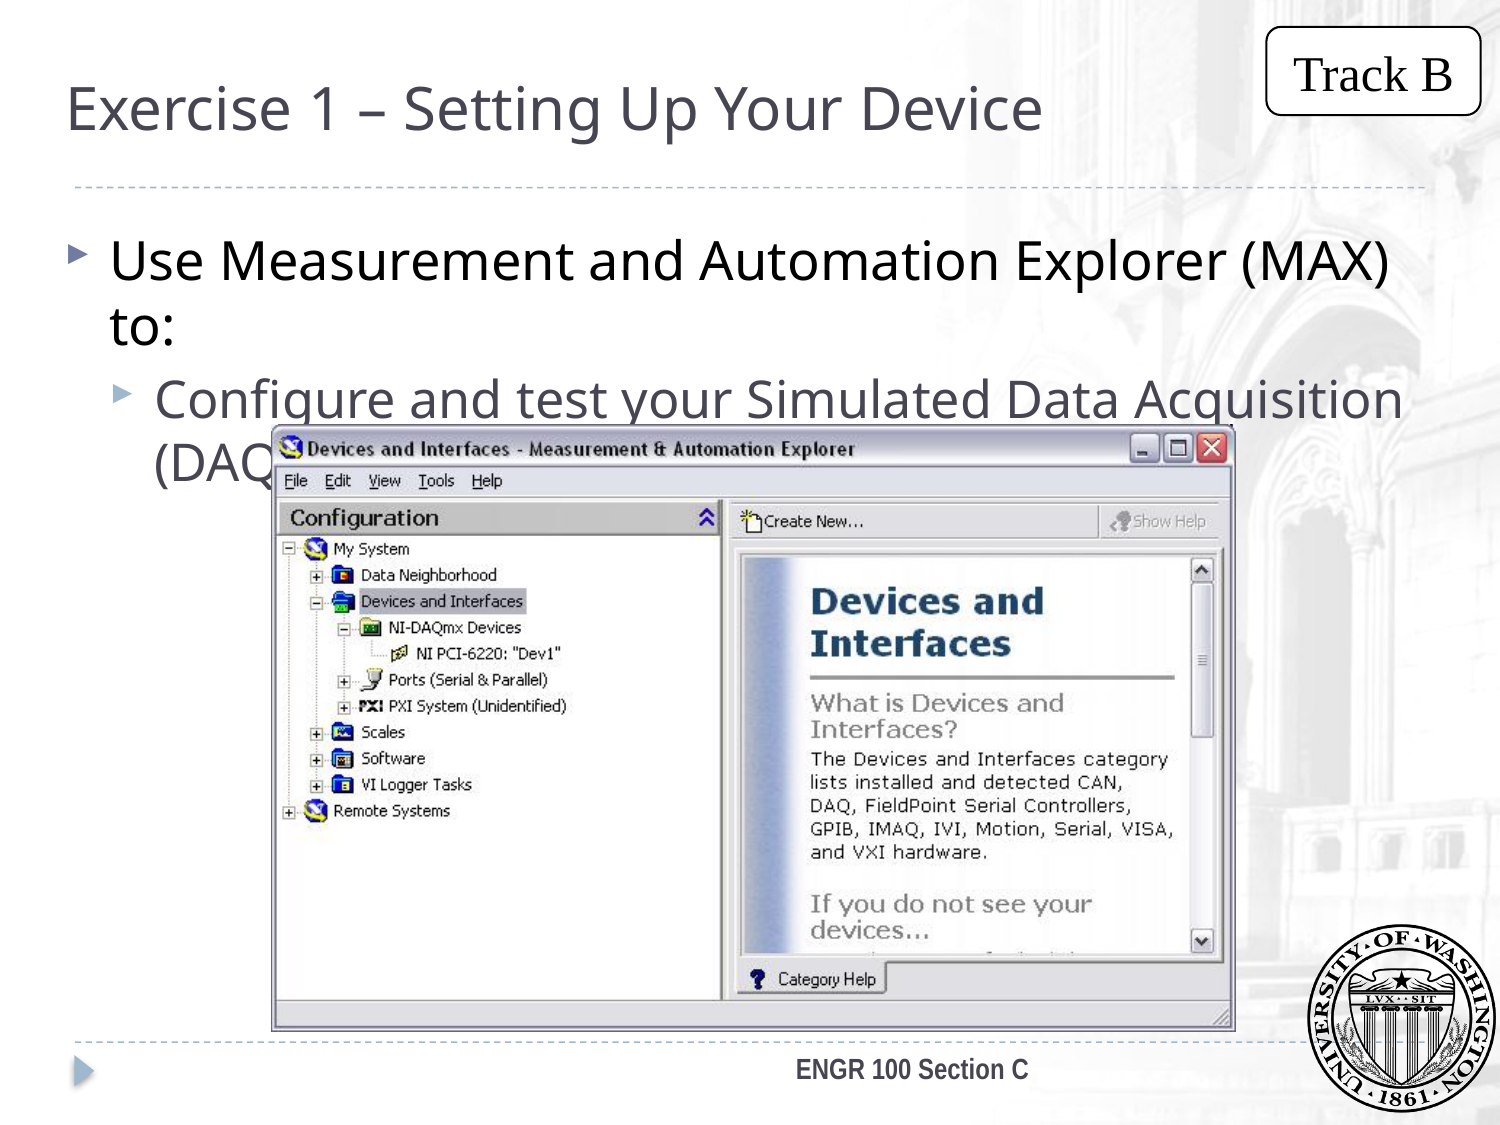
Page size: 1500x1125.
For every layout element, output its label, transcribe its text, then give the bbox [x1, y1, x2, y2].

picture [270, 424, 1236, 1033]
title Exercise 1 – Setting Up Your Device [49, 62, 1326, 151]
text_box Track B [1266, 26, 1481, 116]
footer ENGR 100 Section C [475, 1046, 1051, 1103]
list Use Measurement and Automation Explorer (MAX) to: Configure and test your Simulated Data Acquisition (DAQ) device [49, 218, 1475, 532]
picture [1299, 916, 1500, 1125]
